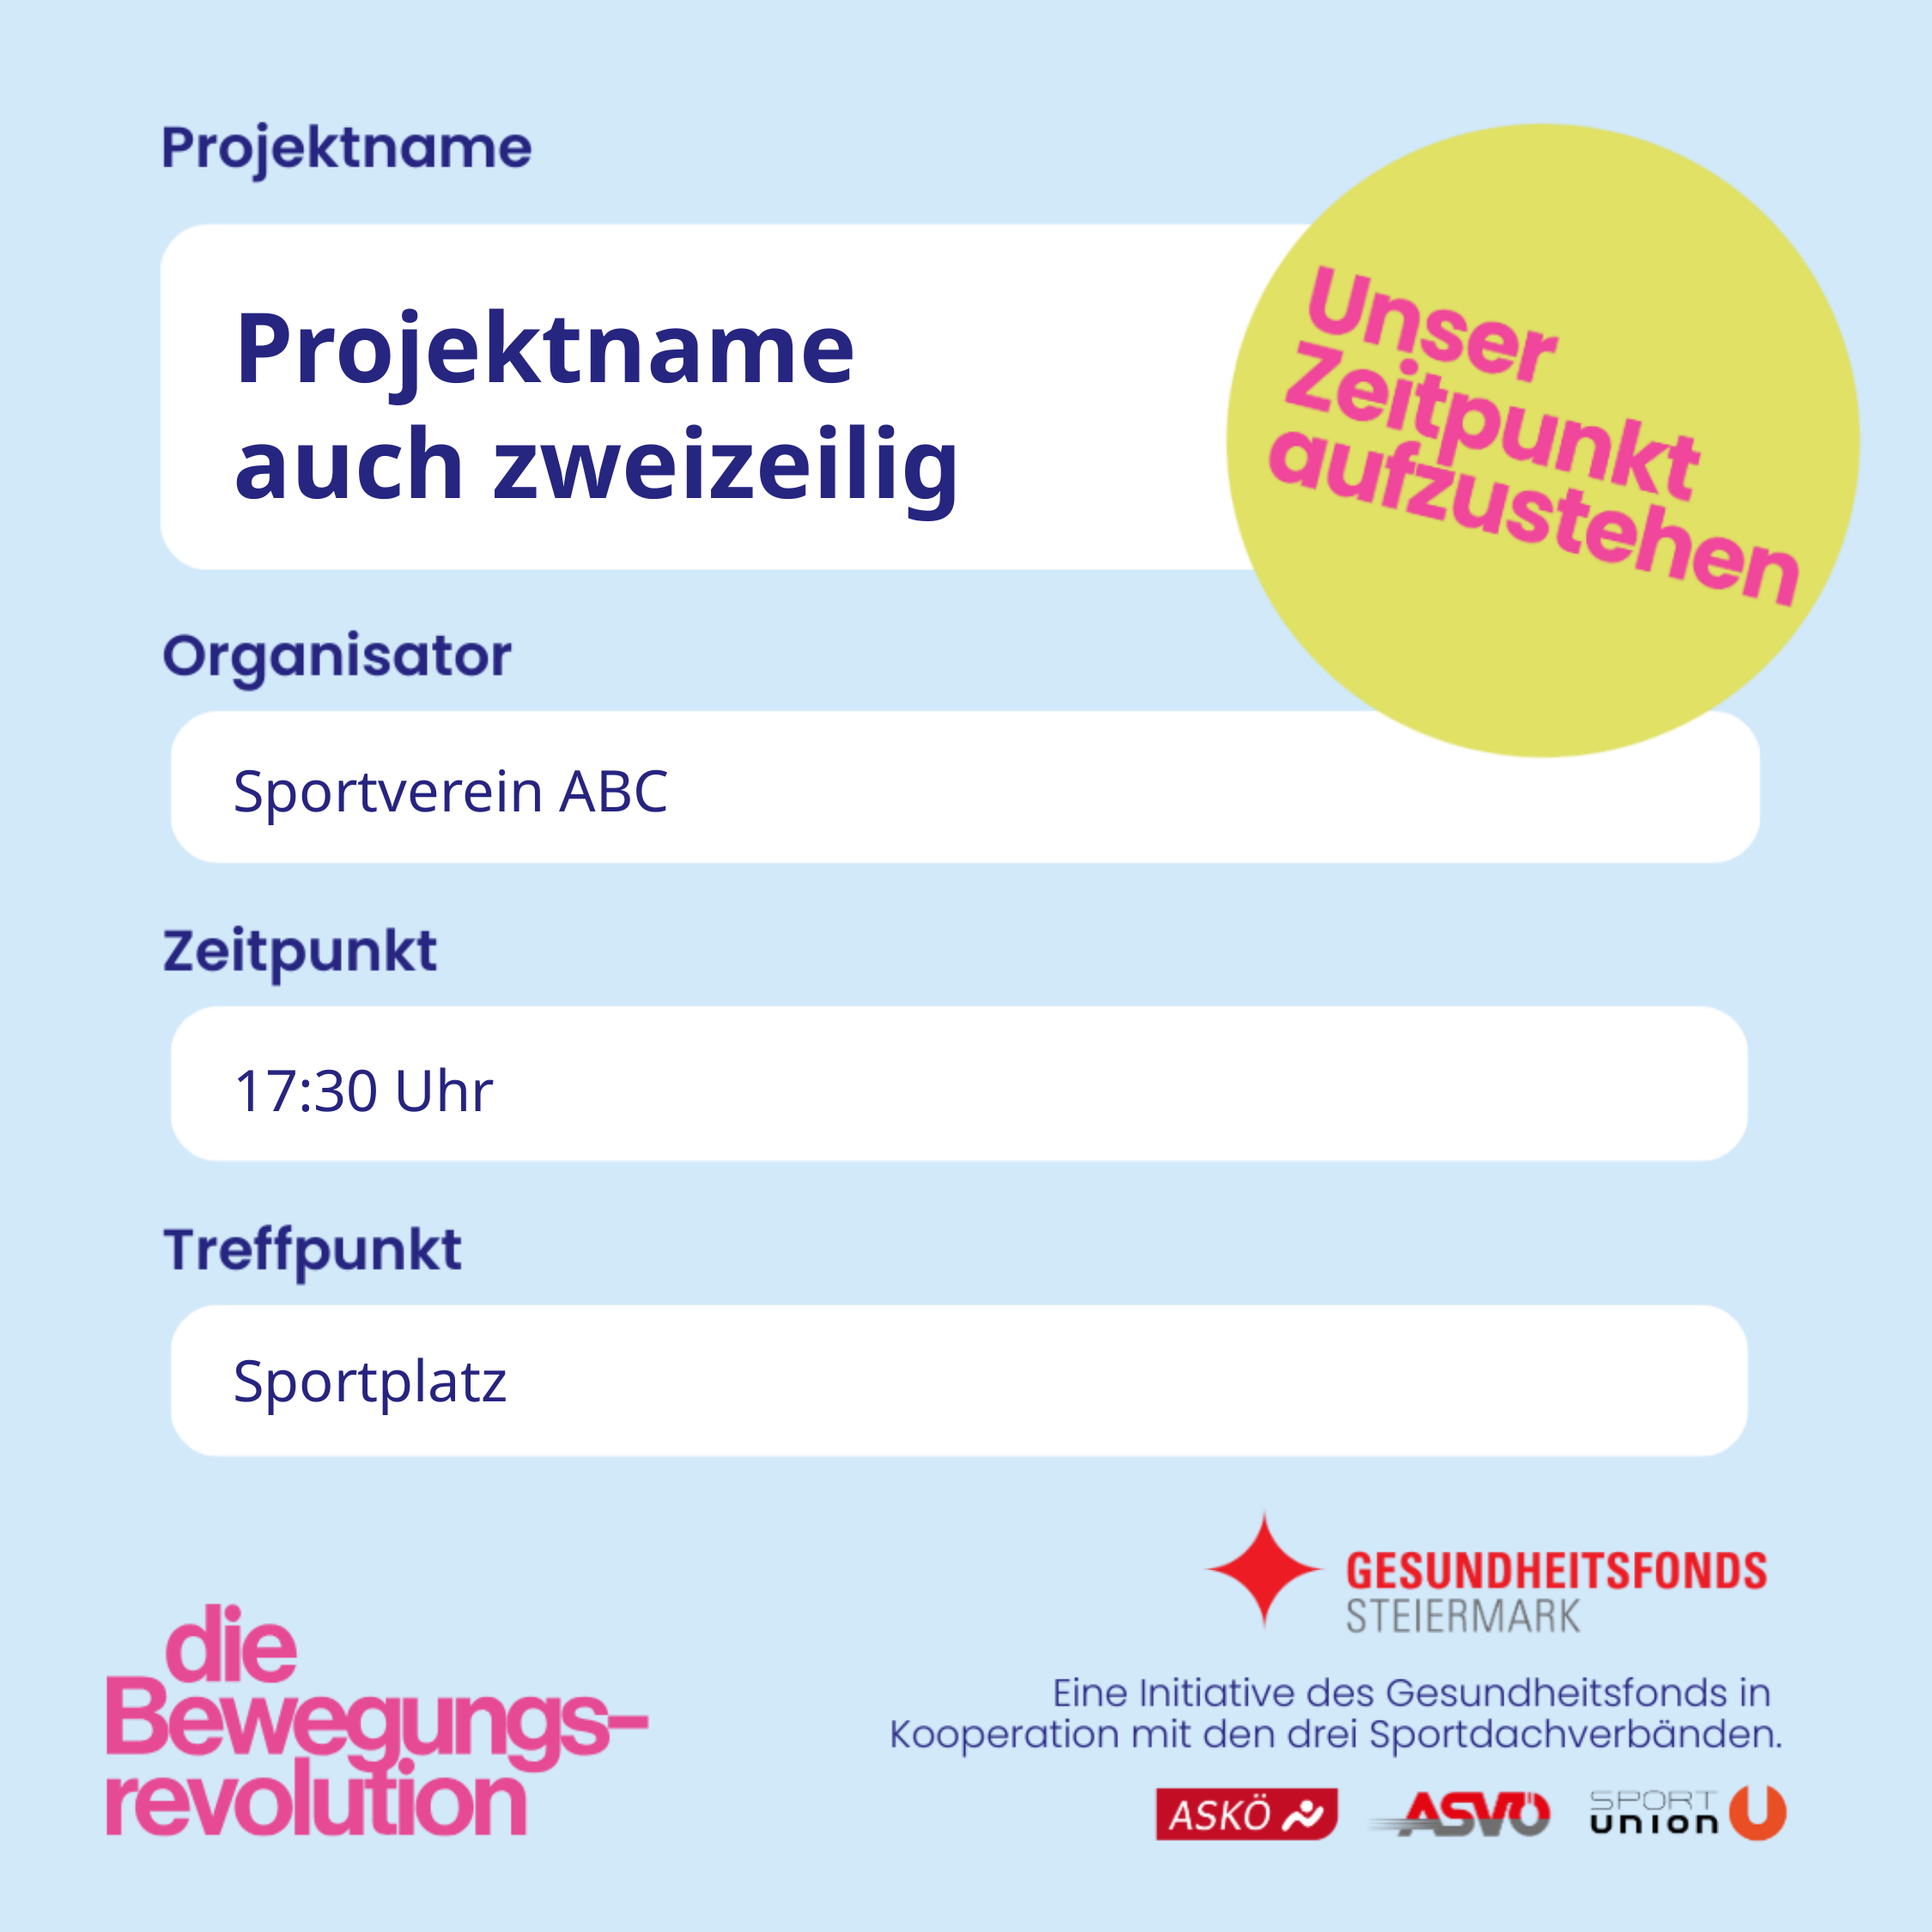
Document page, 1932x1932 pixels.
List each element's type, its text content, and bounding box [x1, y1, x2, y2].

text_box Sportplatz [220, 1338, 1712, 1420]
text_box 17:30 Uhr [220, 1048, 1712, 1129]
text_box Sportverein ABC [220, 747, 1712, 829]
picture [0, 0, 1932, 1932]
text_box Projektname auch zweizeilig [220, 279, 1213, 525]
